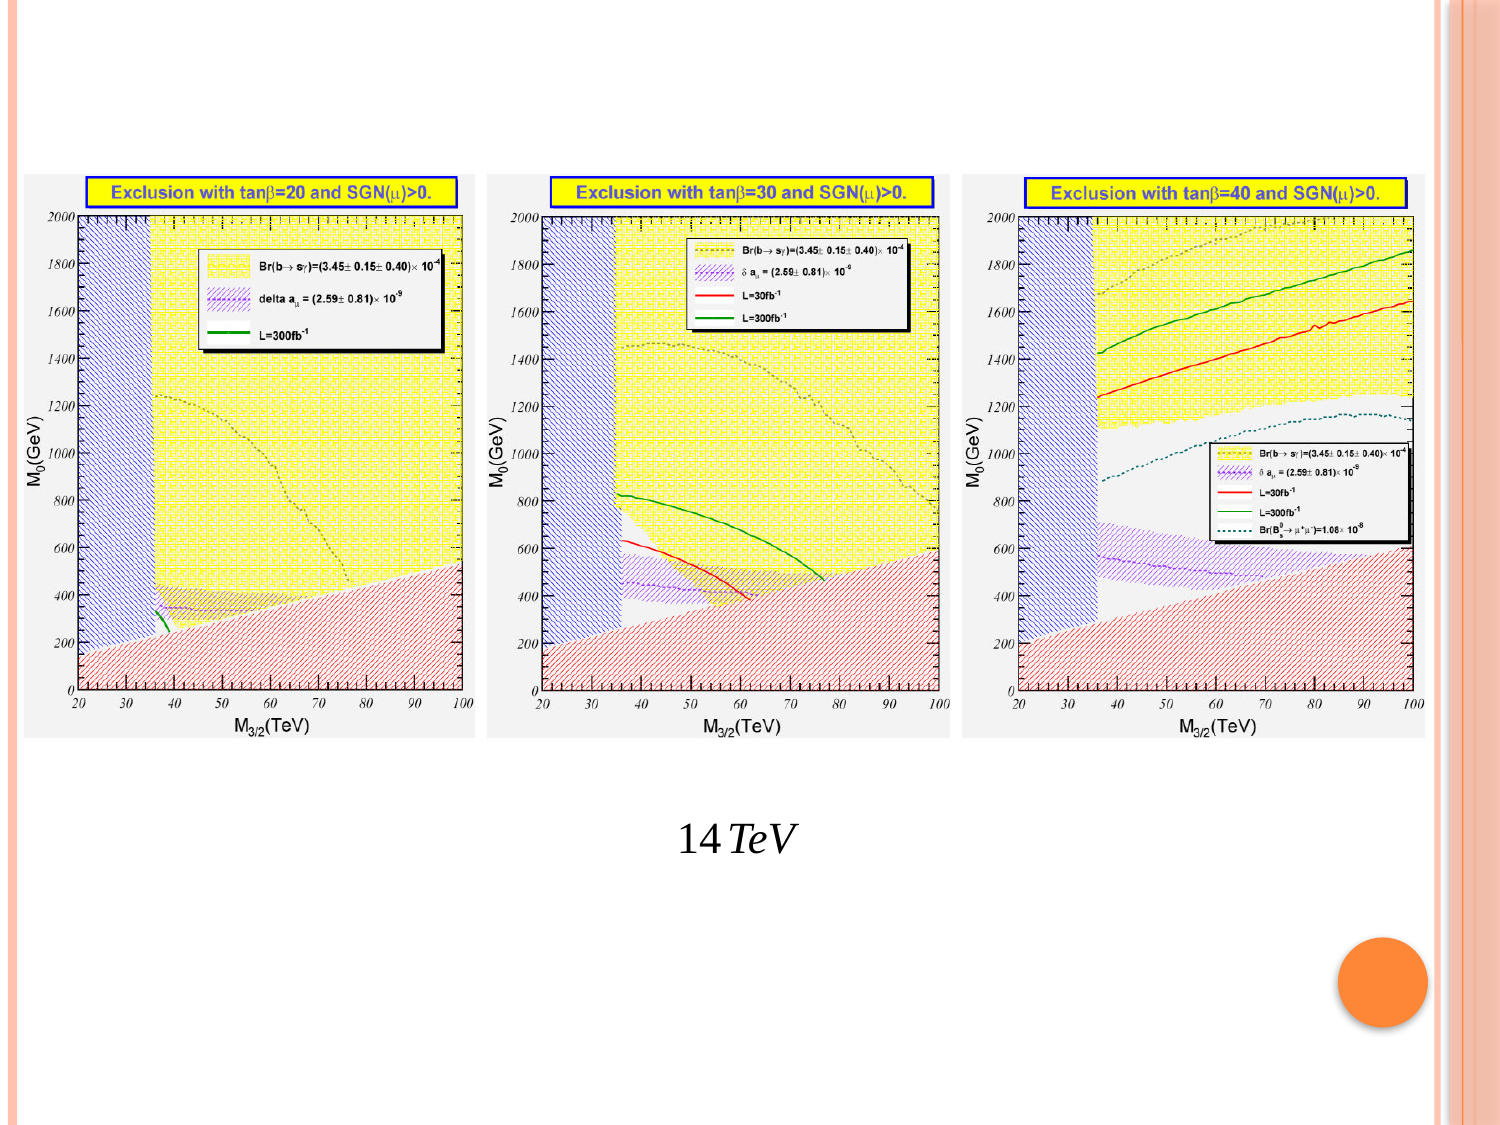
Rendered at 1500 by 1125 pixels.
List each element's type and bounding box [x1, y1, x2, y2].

picture [24, 174, 476, 738]
picture [961, 174, 1426, 738]
text_box [674, 811, 814, 865]
picture [486, 174, 951, 738]
